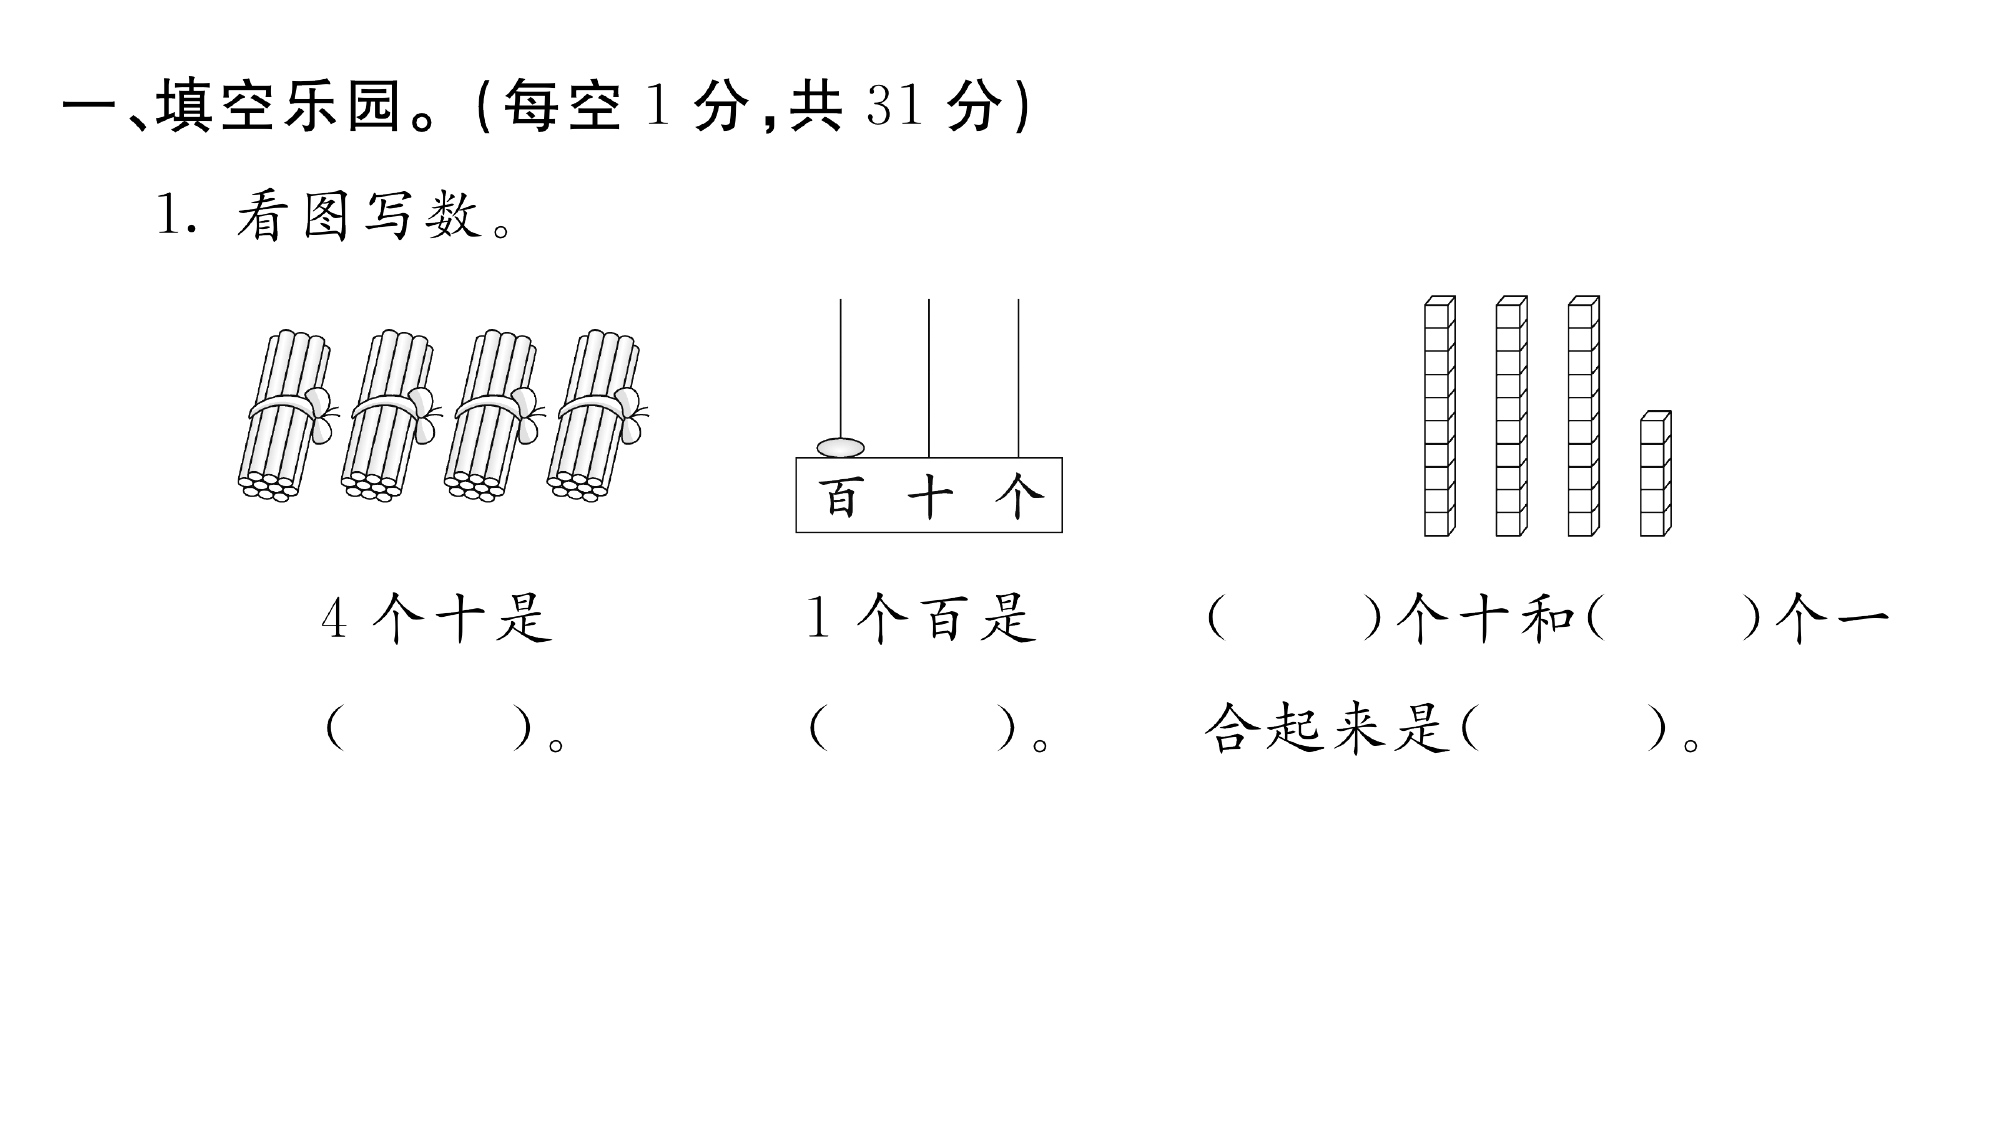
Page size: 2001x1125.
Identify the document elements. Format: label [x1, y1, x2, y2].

picture [58, 58, 1949, 772]
